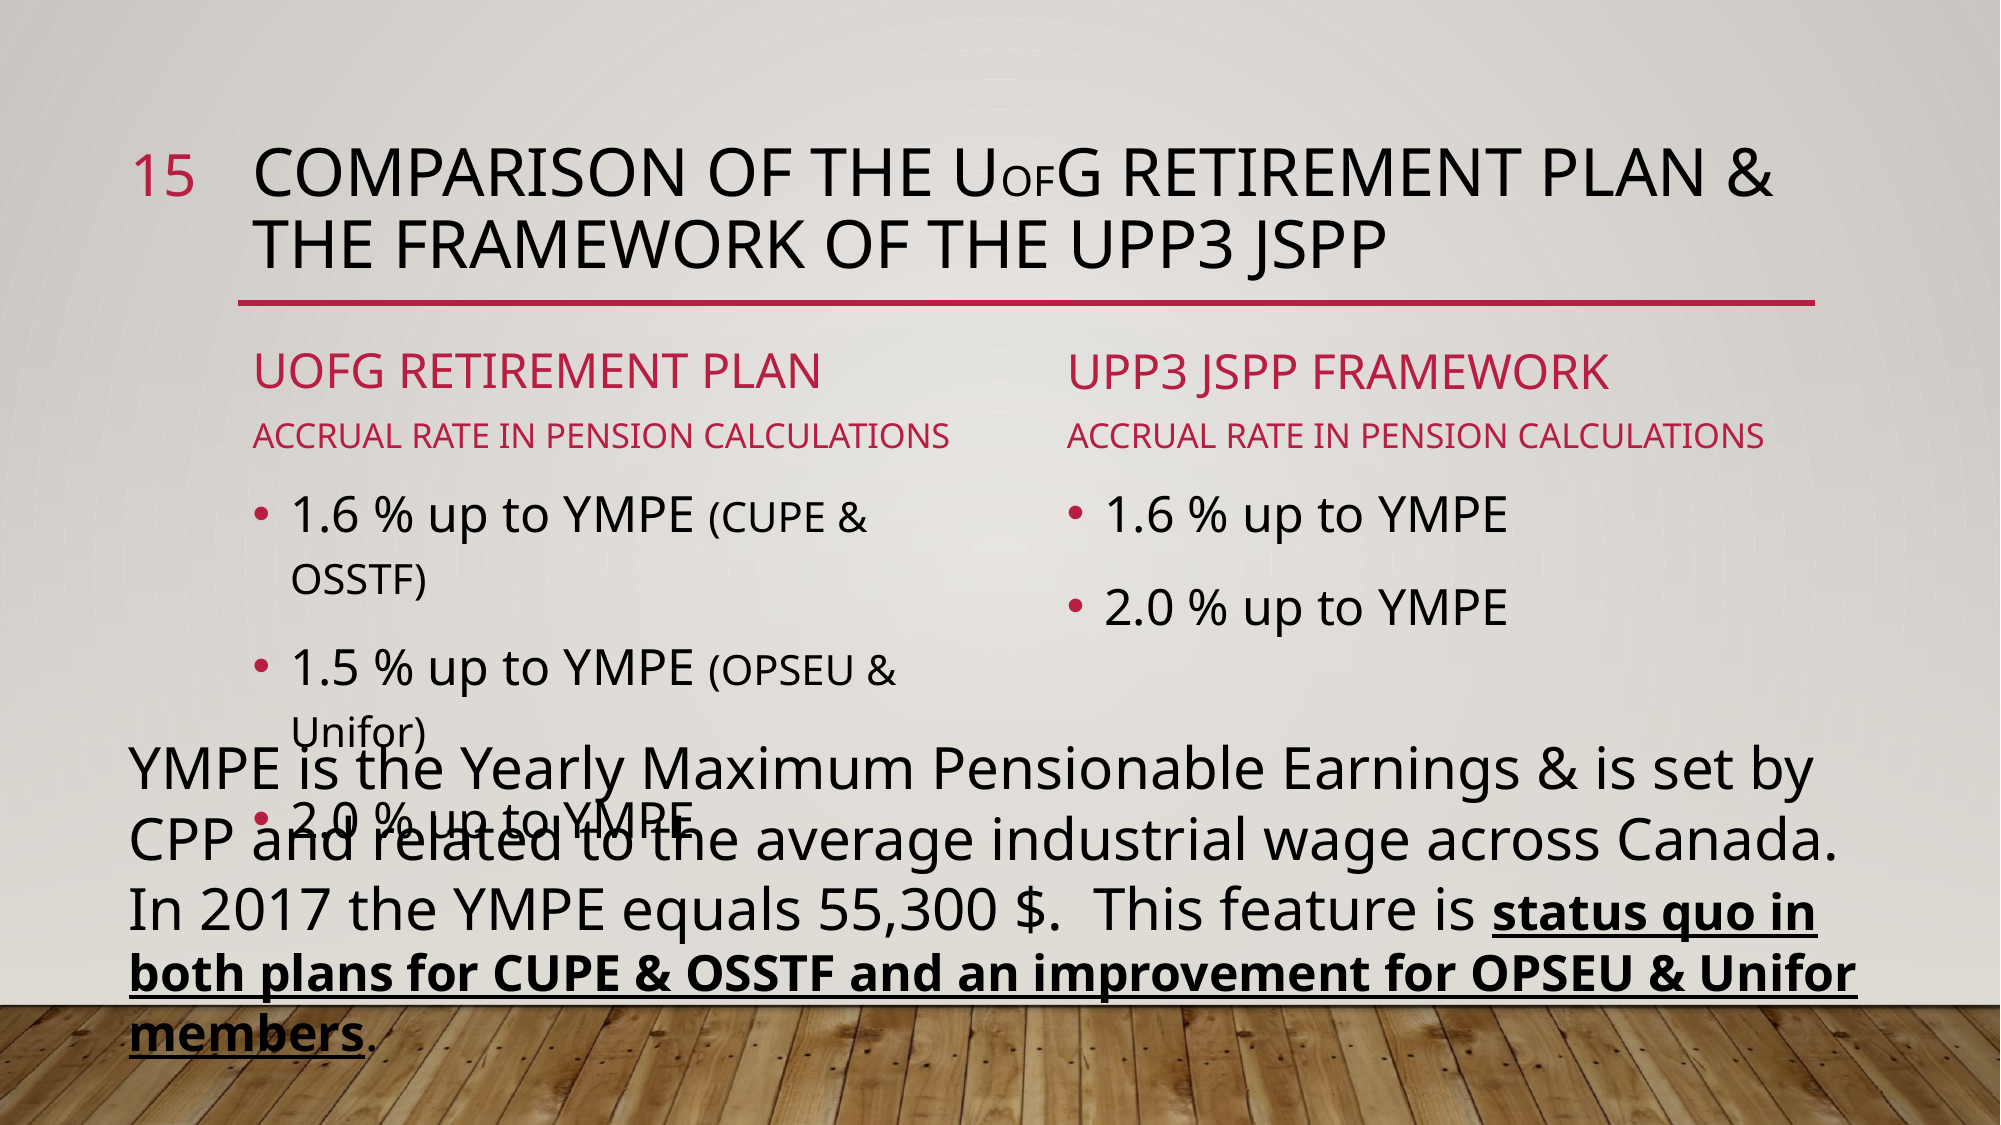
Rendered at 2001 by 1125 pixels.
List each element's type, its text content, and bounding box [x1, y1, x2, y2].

list 1.6 % up to YMPE (CUPE & OSSTF) 1.5 % up to YMPE (OPSEU & Unifor) 2.0 % up to YMPE [237, 463, 1000, 724]
title Comparison of the UofG Retirement Plan & the Framework of the UPP3 JSPP [237, 131, 1814, 306]
slide_number 15 [78, 131, 212, 214]
list 1.6 % up to YMPE 2.0 % up to YMPE [1051, 462, 1814, 724]
text_box YMPE is the Yearly Maximum Pensionable Earnings & is set by CPP and related to the average industrial wage across Canada. In 2017 the YMPE equals 55,300 $. This feature is status quo in both plans for CUPE & OSSTF and an improvement for OPSEU & Unifor members. [114, 724, 1917, 1069]
list UPP3 JSPP Framework Accrual rate in Pension Calculations [1051, 331, 1814, 462]
picture [0, 1005, 2000, 1125]
list UofG Retirement Plan Accrual rate in pension Calculations [237, 331, 1000, 463]
